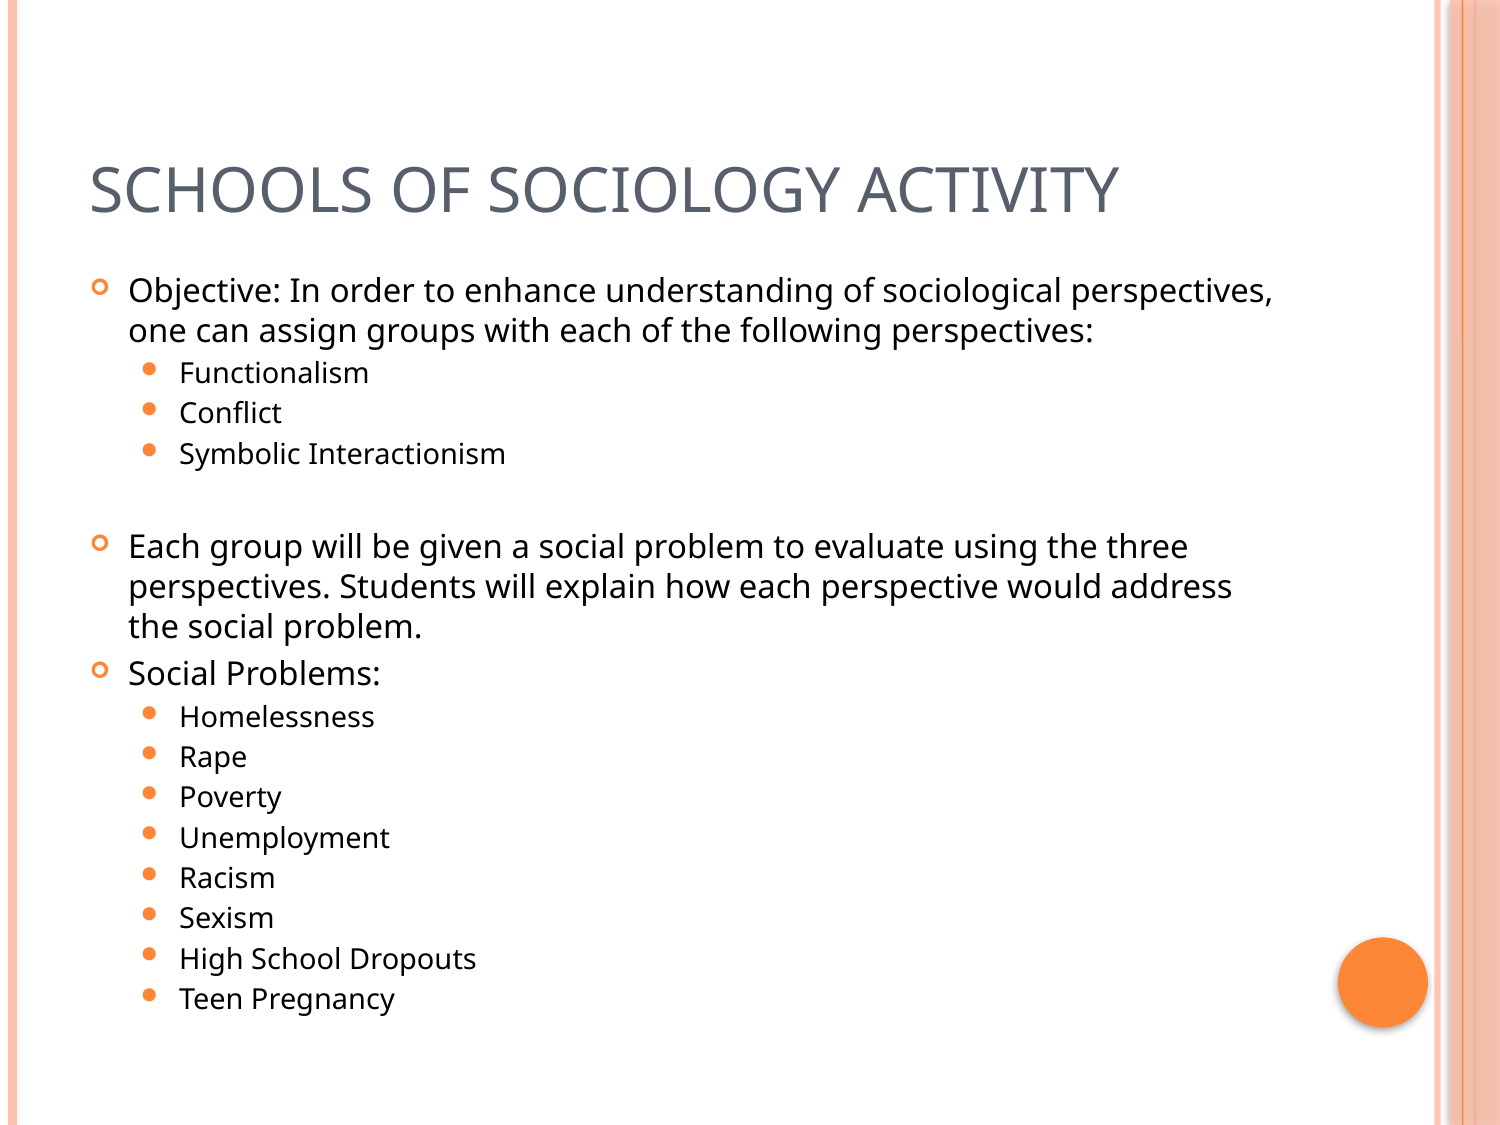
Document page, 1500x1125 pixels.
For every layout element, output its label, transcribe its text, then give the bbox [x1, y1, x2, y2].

title Schools of Sociology Activity [75, 45, 1300, 233]
list Objective: In order to enhance understanding of sociological perspectives, one can assign groups with each of the following perspectives: Functionalism Conflict Symbolic Interactionism Each group will be given a social problem to evaluate using the three perspectives. Students will explain how each perspective would address the social problem. Social Problems: Homelessness Rape Poverty Unemployment Racism Sexism High School Dropouts Teen Pregnancy [75, 262, 1300, 1062]
